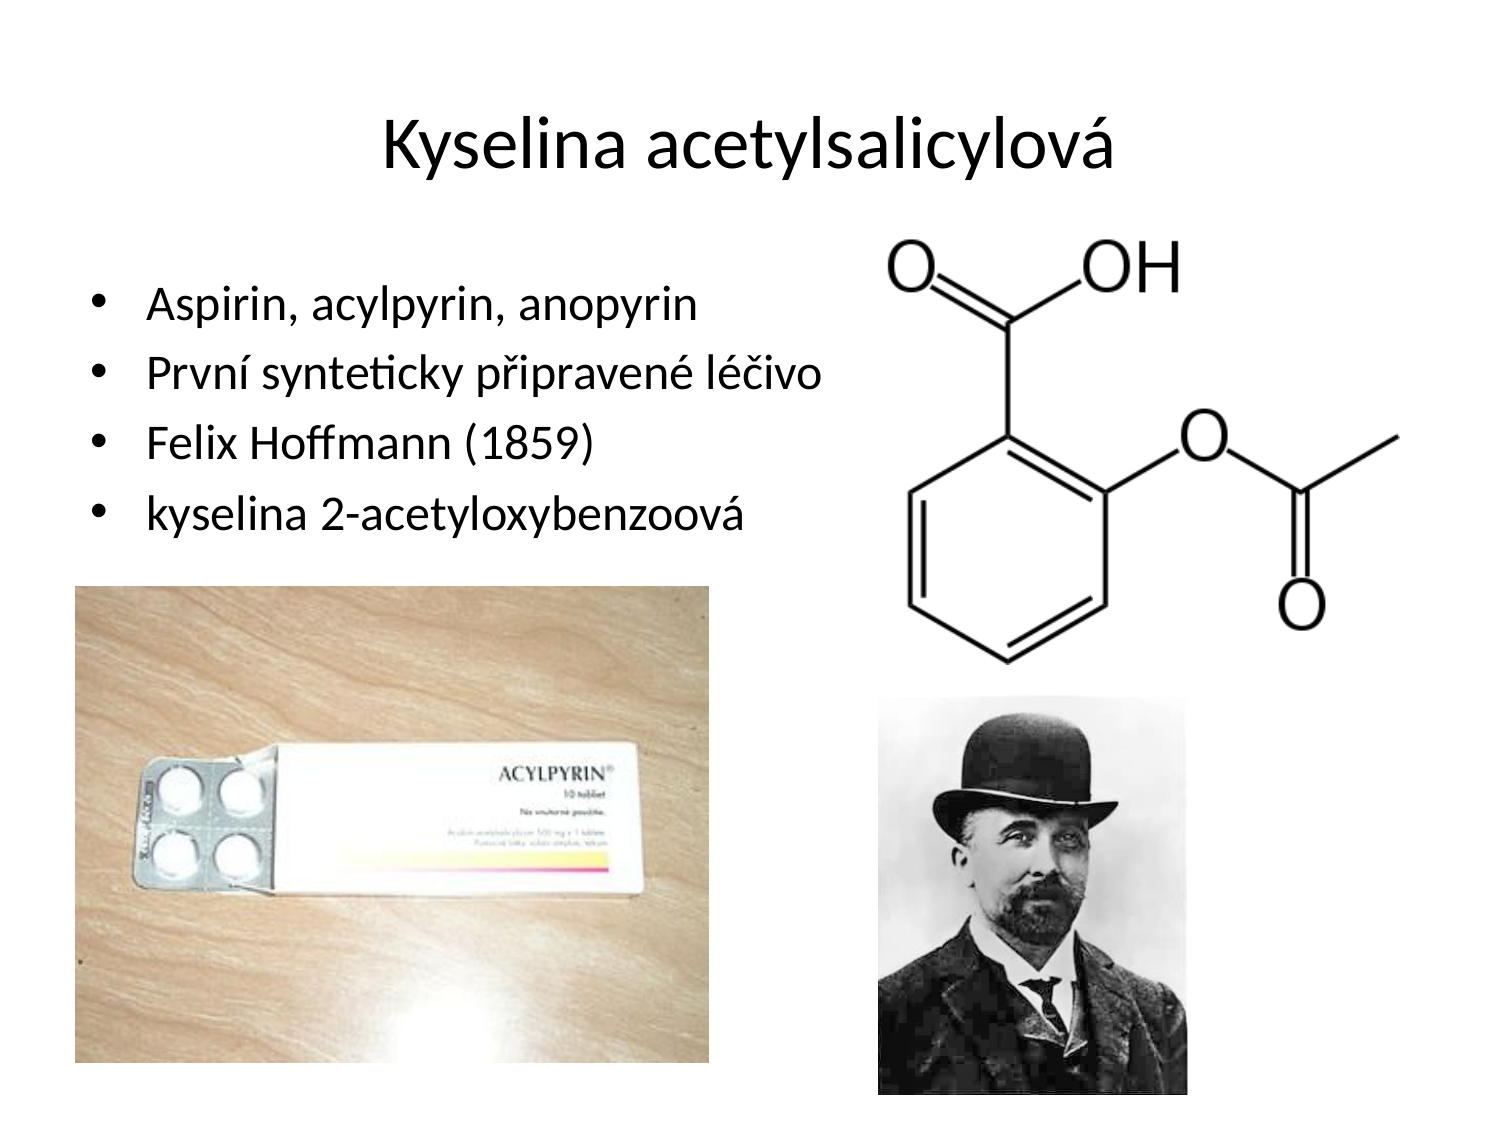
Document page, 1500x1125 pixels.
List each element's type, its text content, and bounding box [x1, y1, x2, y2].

list Aspirin, acylpyrin, anopyrin První synteticky připravené léčivo Felix Hoffmann (1859) kyselina 2-acetyloxybenzoová [75, 262, 1425, 1005]
picture [879, 232, 1400, 665]
picture [878, 694, 1188, 1095]
picture [74, 585, 709, 1063]
title Kyselina acetylsalicylová [75, 45, 1425, 233]
